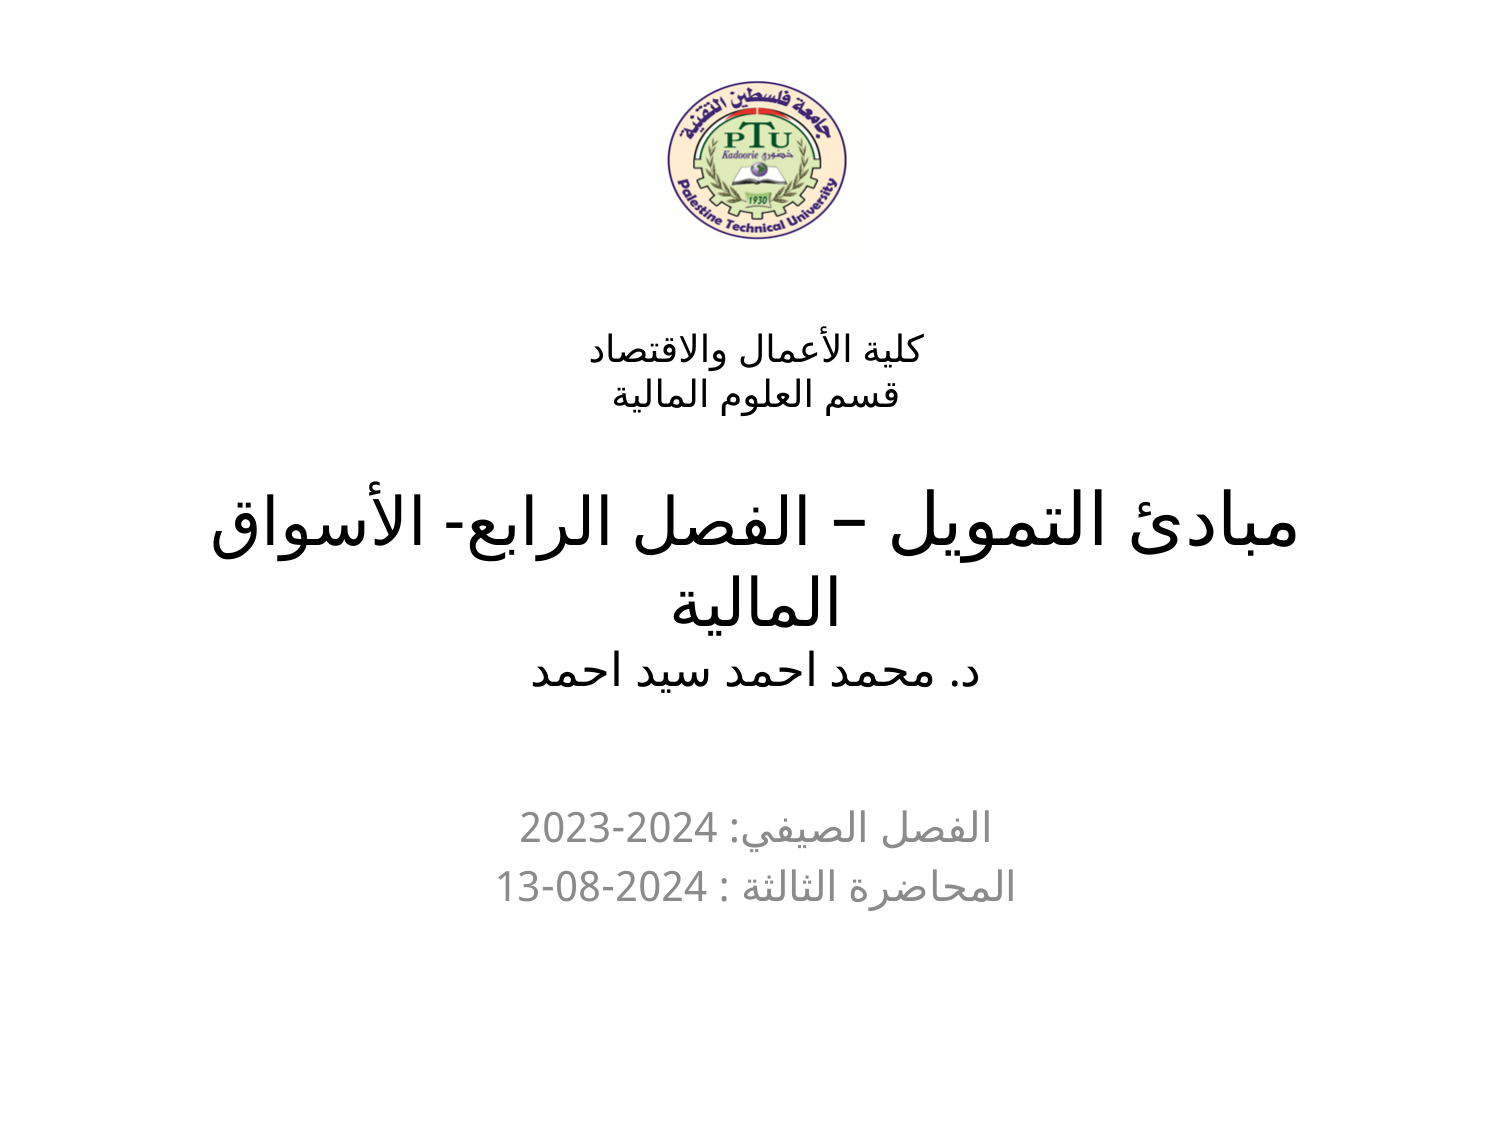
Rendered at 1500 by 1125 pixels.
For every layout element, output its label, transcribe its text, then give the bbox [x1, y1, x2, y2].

picture [654, 77, 858, 256]
text_box كلية الأعمال والاقتصاد قسم العلوم المالية [262, 317, 1250, 468]
title مبادئ التمويل – الفصل الرابع- الأسواق المالية د. محمد احمد سيد احمد [118, 463, 1394, 705]
subtitle الفصل الصيفي: 2024-2023 المحاضرة الثالثة : 2024-08-13 [231, 725, 1282, 1013]
